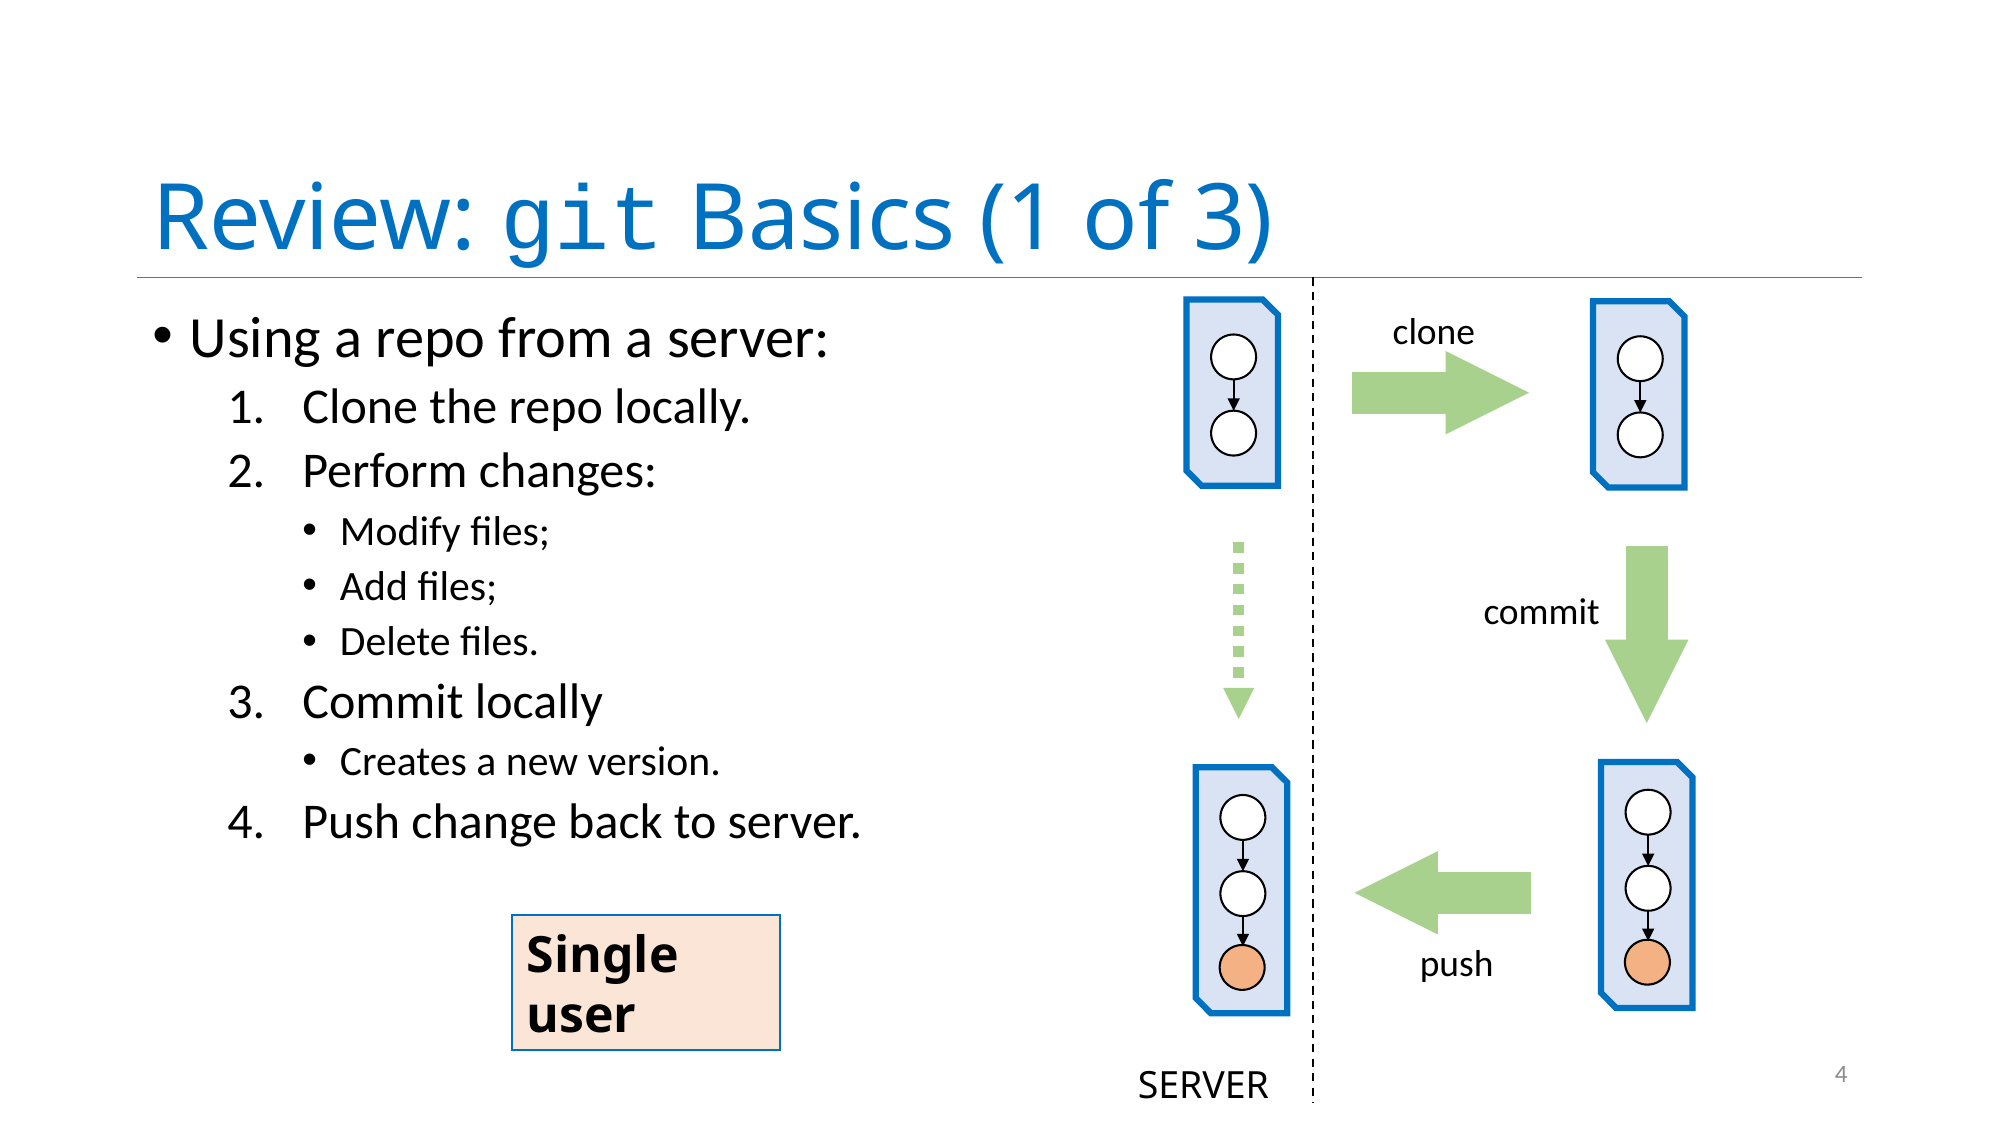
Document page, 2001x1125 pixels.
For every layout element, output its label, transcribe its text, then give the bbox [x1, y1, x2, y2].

list Using a repo from a server: Clone the repo locally. Perform changes: Modify files; Add files; Delete files. Commit locally Creates a new version. Push change back to server. [137, 299, 988, 1014]
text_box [1600, 762, 1693, 1008]
title Review: git Basics (1 of 3) [137, 59, 1863, 278]
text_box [1186, 299, 1278, 486]
text_box SERVER [1123, 1053, 1284, 1114]
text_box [1195, 767, 1288, 1014]
text_box push [1405, 931, 1509, 992]
text_box clone [1377, 299, 1491, 360]
text_box Single user [511, 914, 781, 1051]
text_box commit [1468, 579, 1615, 640]
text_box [1593, 301, 1685, 488]
slide_number 4 [1412, 1042, 1863, 1103]
